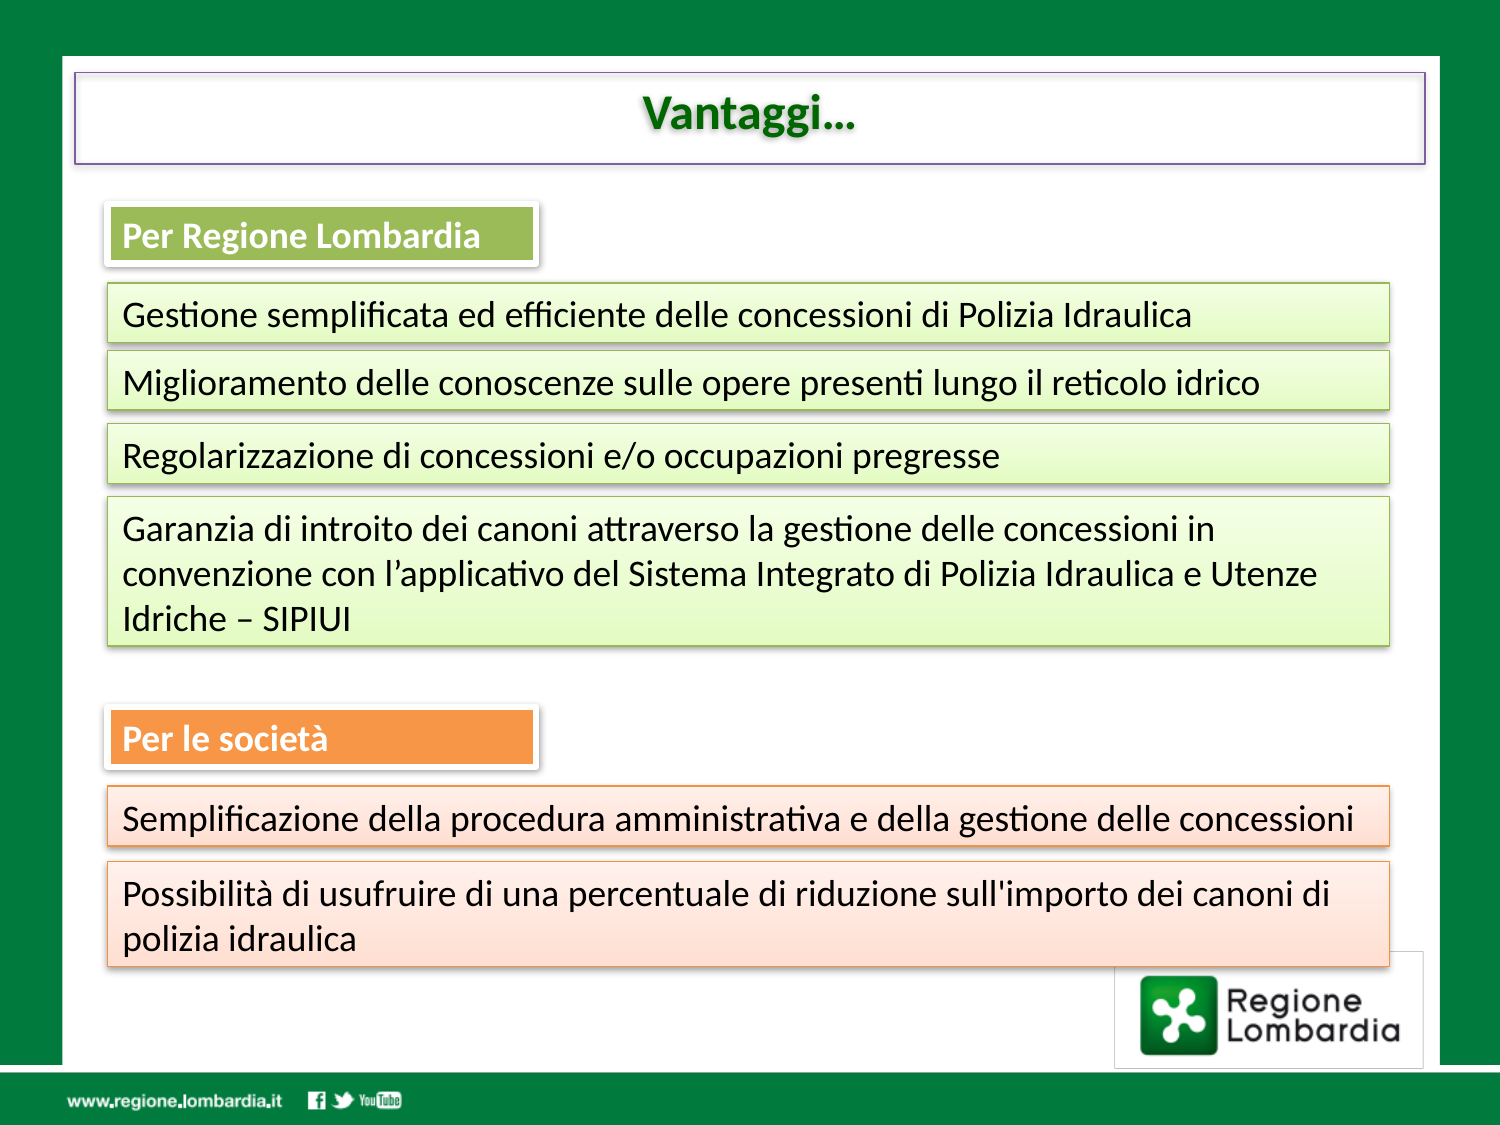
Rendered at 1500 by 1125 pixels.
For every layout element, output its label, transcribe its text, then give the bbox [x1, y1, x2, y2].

title Vantaggi… [74, 72, 1426, 165]
text_box Garanzia di introito dei canoni attraverso la gestione delle concessioni in convenzione con l’applicativo del Sistema Integrato di Polizia Idraulica e Utenze Idriche – SIPIUI [107, 496, 1390, 647]
text_box Miglioramento delle conoscenze sulle opere presenti lungo il reticolo idrico [107, 350, 1390, 411]
text_box Per Regione Lombardia [104, 201, 539, 267]
text_box Gestione semplificata ed efficiente delle concessioni di Polizia Idraulica [107, 282, 1390, 343]
text_box Regolarizzazione di concessioni e/o occupazioni pregresse [107, 423, 1390, 484]
text_box Per le società [104, 704, 539, 770]
text_box Possibilità di usufruire di una percentuale di riduzione sull'importo dei canoni di polizia idraulica [107, 861, 1390, 967]
text_box Semplificazione della procedura amministrativa e della gestione delle concessioni [107, 785, 1390, 847]
